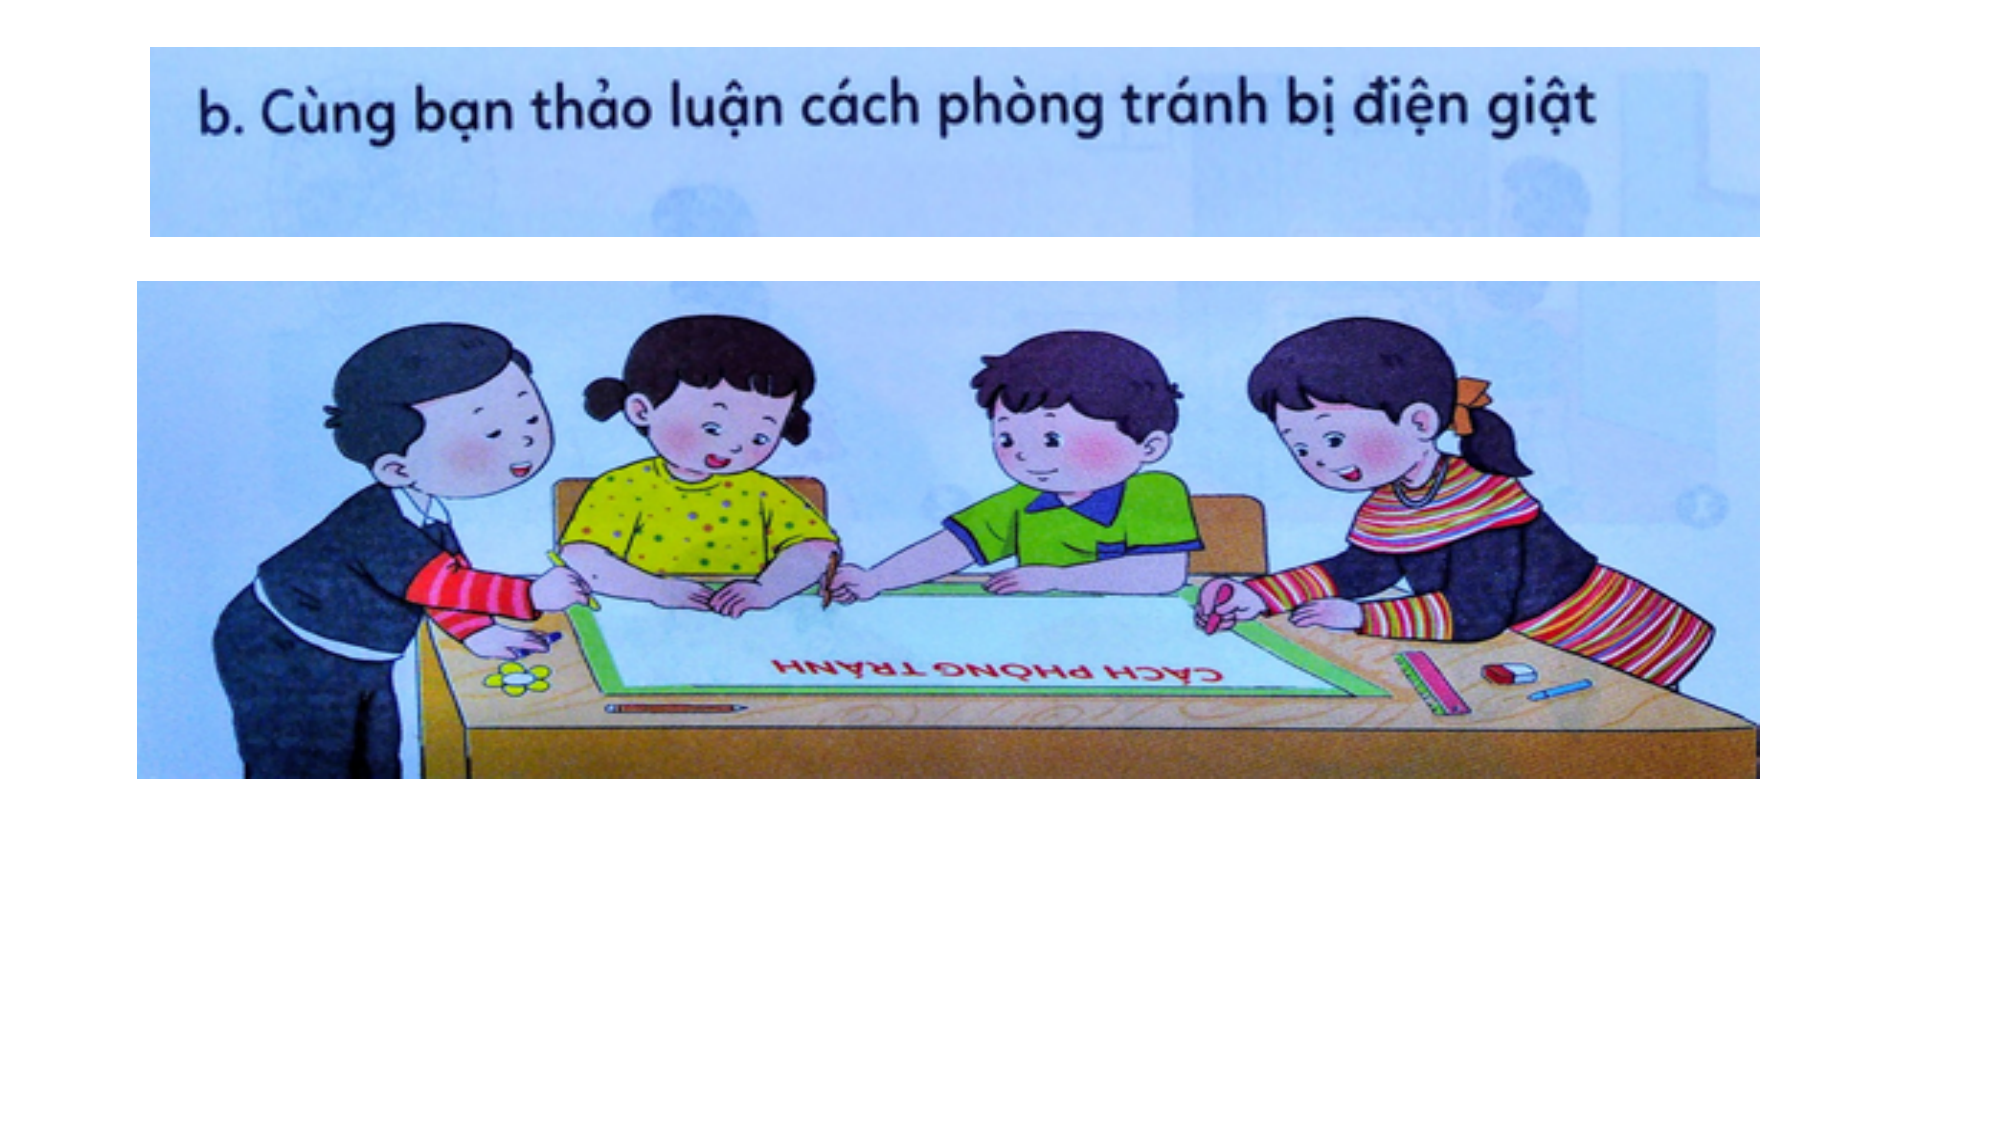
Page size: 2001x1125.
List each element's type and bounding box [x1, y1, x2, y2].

list [150, 47, 1760, 237]
picture [137, 281, 1760, 779]
